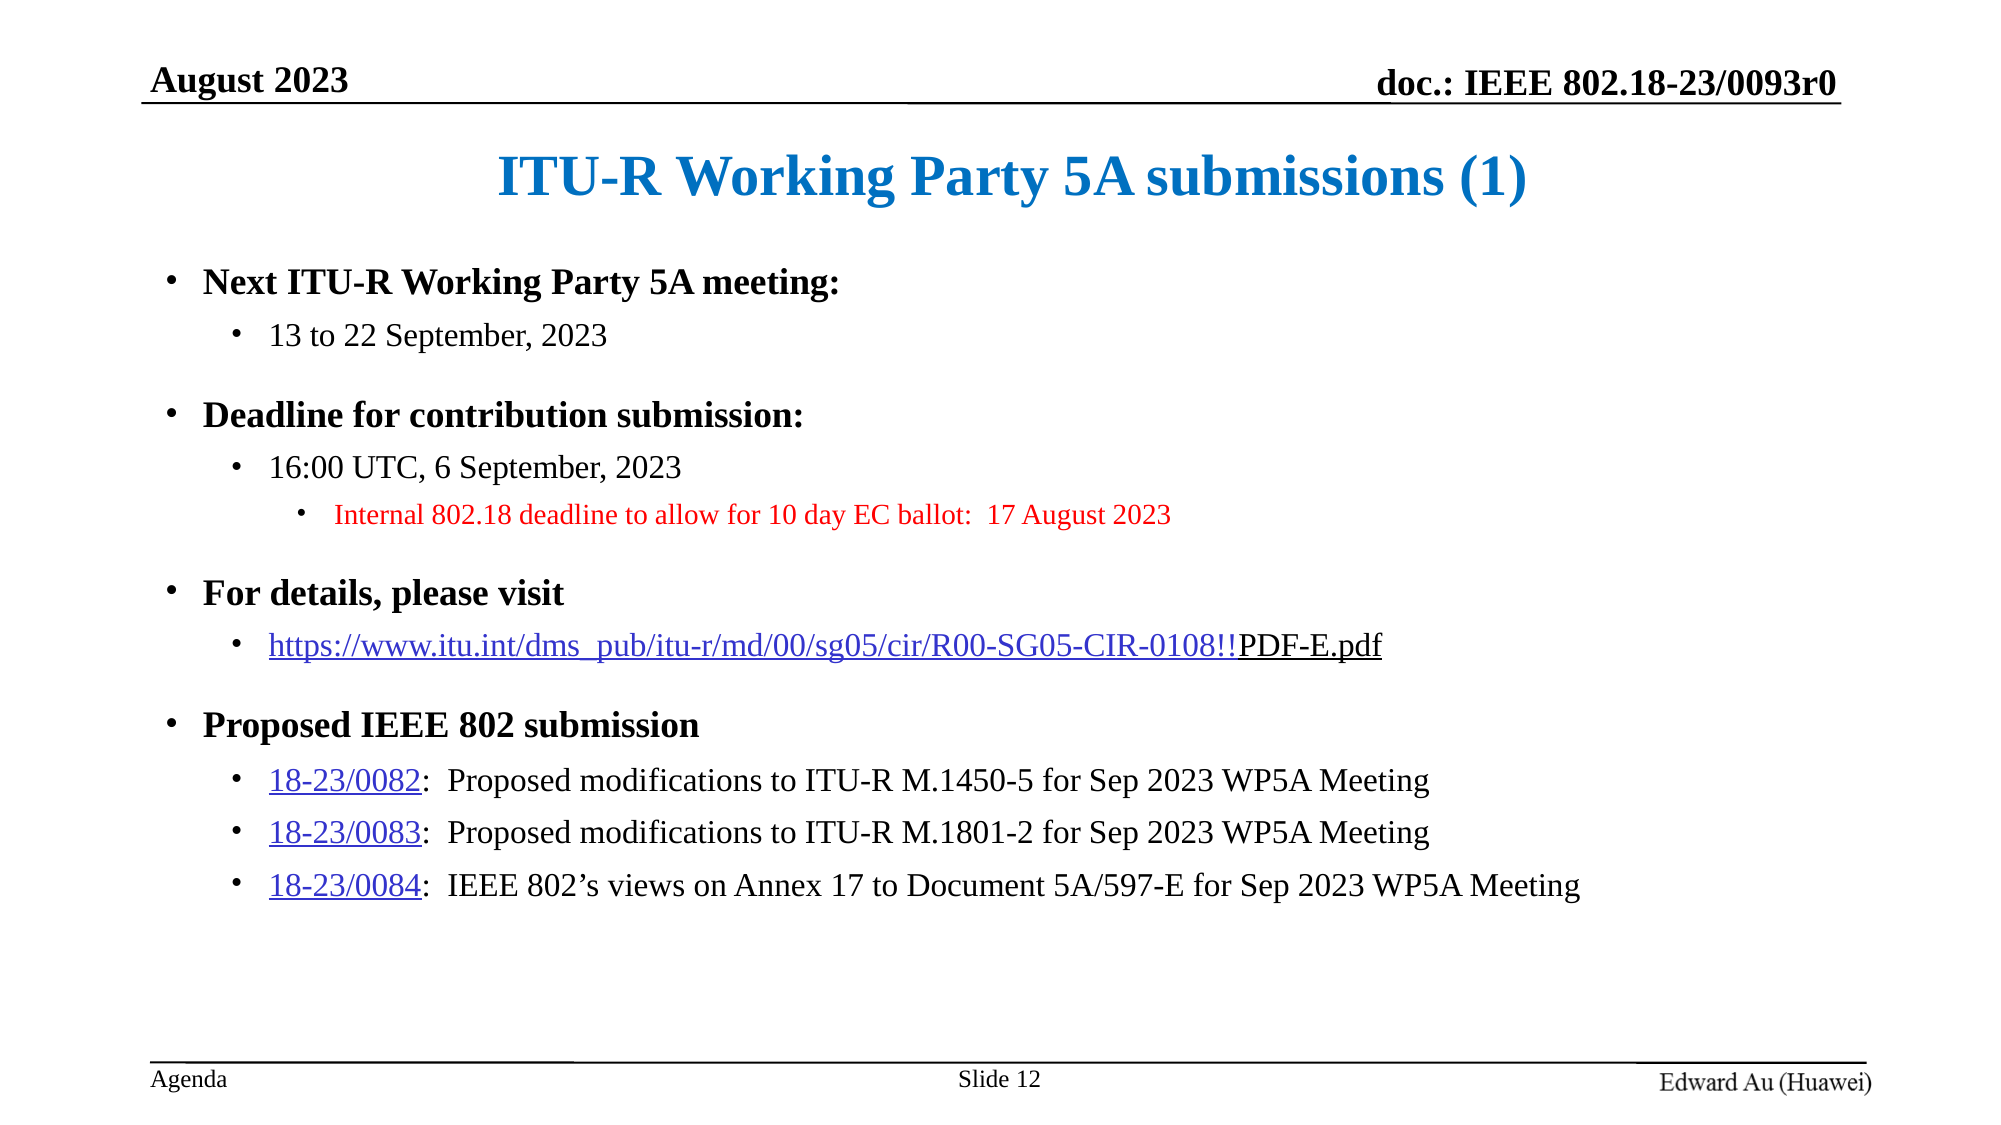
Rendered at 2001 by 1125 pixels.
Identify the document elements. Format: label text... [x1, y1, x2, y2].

picture [1174, 1058, 1887, 1113]
slide_number Slide 12 [933, 1061, 1067, 1123]
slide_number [149, 54, 651, 101]
title ITU-R Working Party 5A submissions (1) [162, 99, 1864, 246]
list Next ITU-R Working Party 5A meeting: 13 to 22 September, 2023 Deadline for contribution submission: 16:00 UTC, 6 September, 2023 Internal 802.18 deadline to allow for 10 day EC ballot: 17 August 2023 For details, please visit https://www.itu.int/dms_pub/itu-r/md/00/sg05/cir/R00-SG05-CIR-0108!!PDF-E.pdf Proposed IEEE 802 submission 18-23/0082: Proposed modifications to ITU-R M.1450-5 for Sep 2023 WP5A Meeting 18-23/0083: Proposed modifications to ITU-R M.1801-2 for Sep 2023 WP5A Meeting 18-23/0084: IEEE 802’s views on Annex 17 to Document 5A/597-E for Sep 2023 WP5A Meeting [149, 249, 1869, 925]
